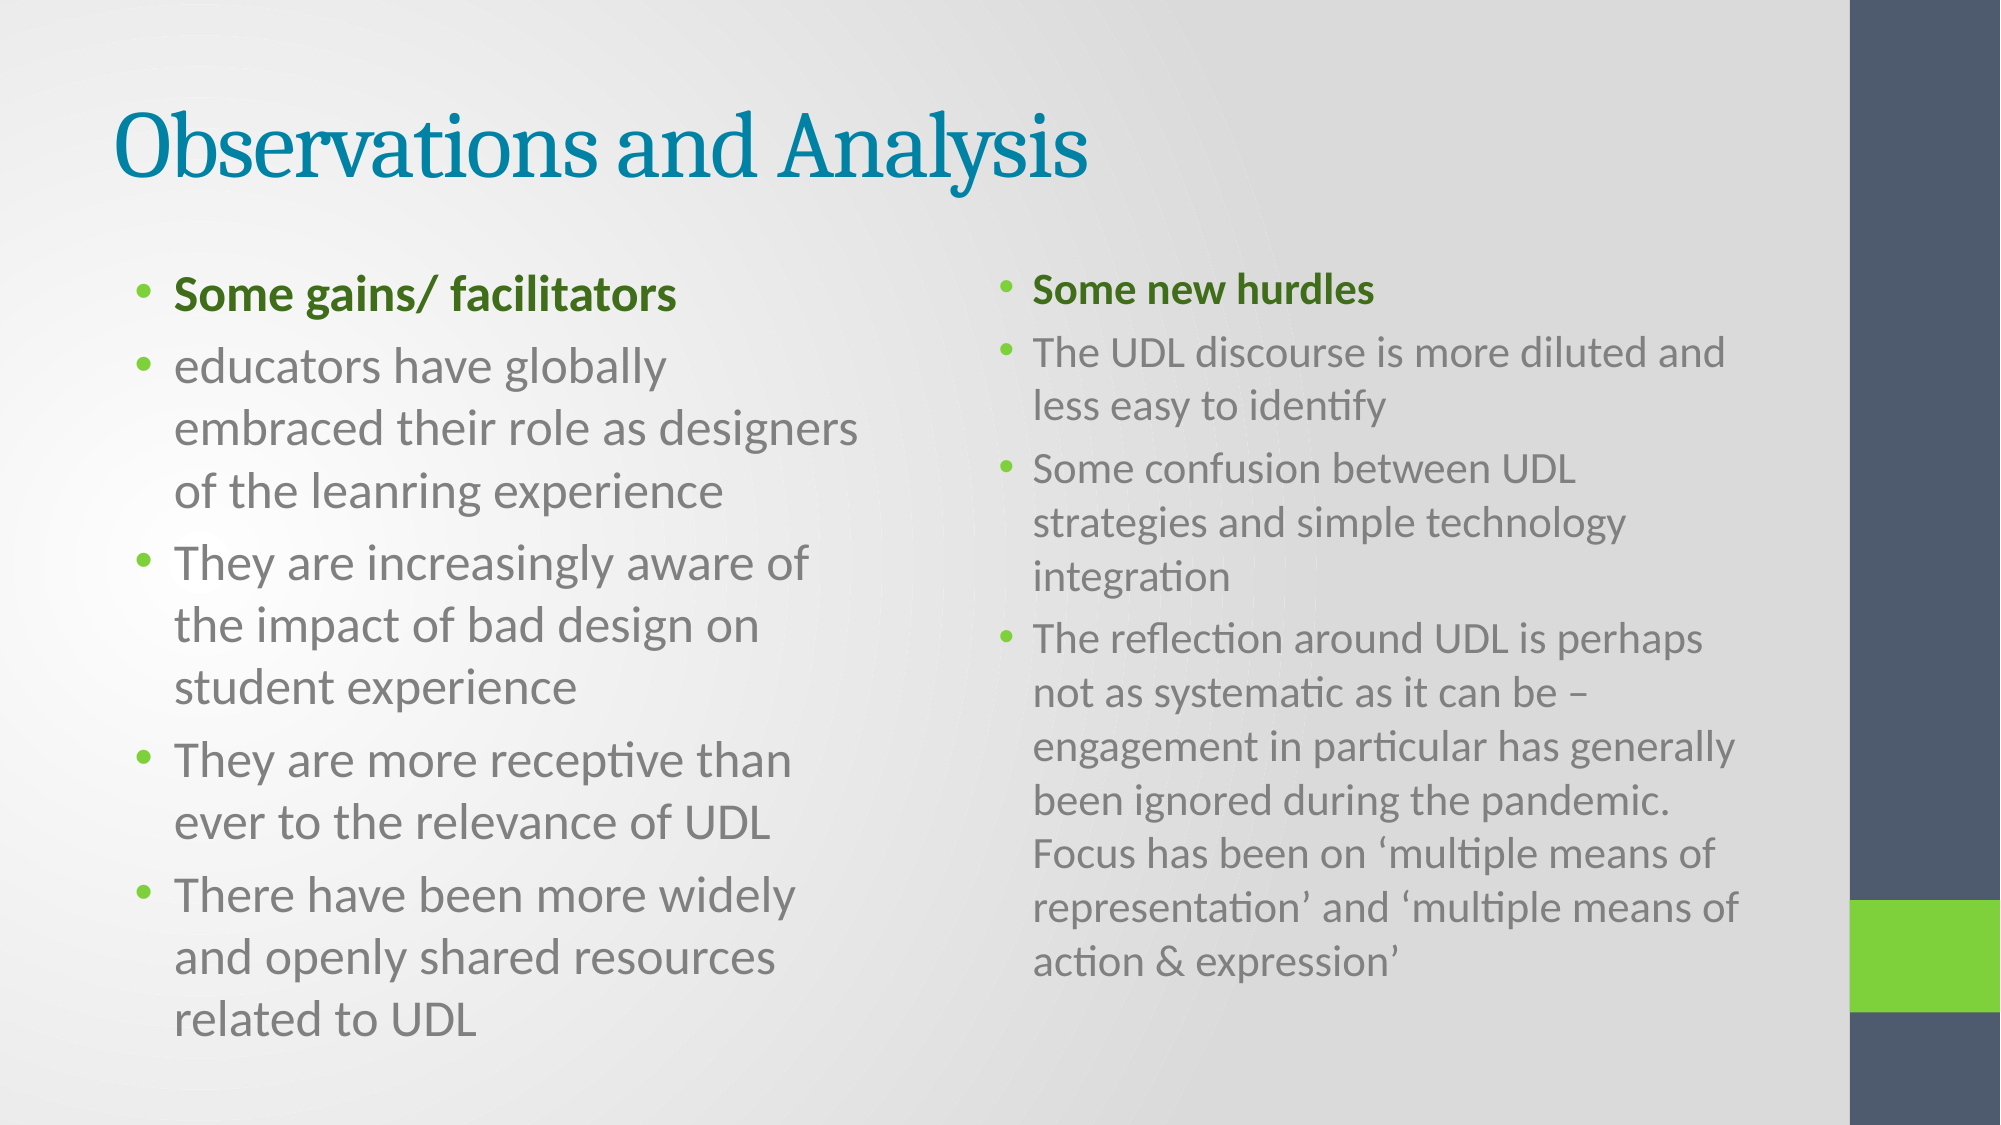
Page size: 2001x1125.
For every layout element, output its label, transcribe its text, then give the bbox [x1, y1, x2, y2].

list Some gains/ facilitators educators have globally embraced their role as designers of the leanring experience They are increasingly aware of the impact of bad design on student experience They are more receptive than ever to the relevance of UDL There have been more widely and openly shared resources related to UDL [99, 251, 900, 1063]
title Observations and Analysis [99, 45, 1767, 233]
list Some new hurdles The UDL discourse is more diluted and less easy to identify Some confusion between UDL strategies and simple technology integration The reflection around UDL is perhaps not as systematic as it can be – engagement in particular has generally been ignored during the pandemic. Focus has been on ‘multiple means of representation’ and ‘multiple means of action & expression’ [966, 251, 1767, 1005]
